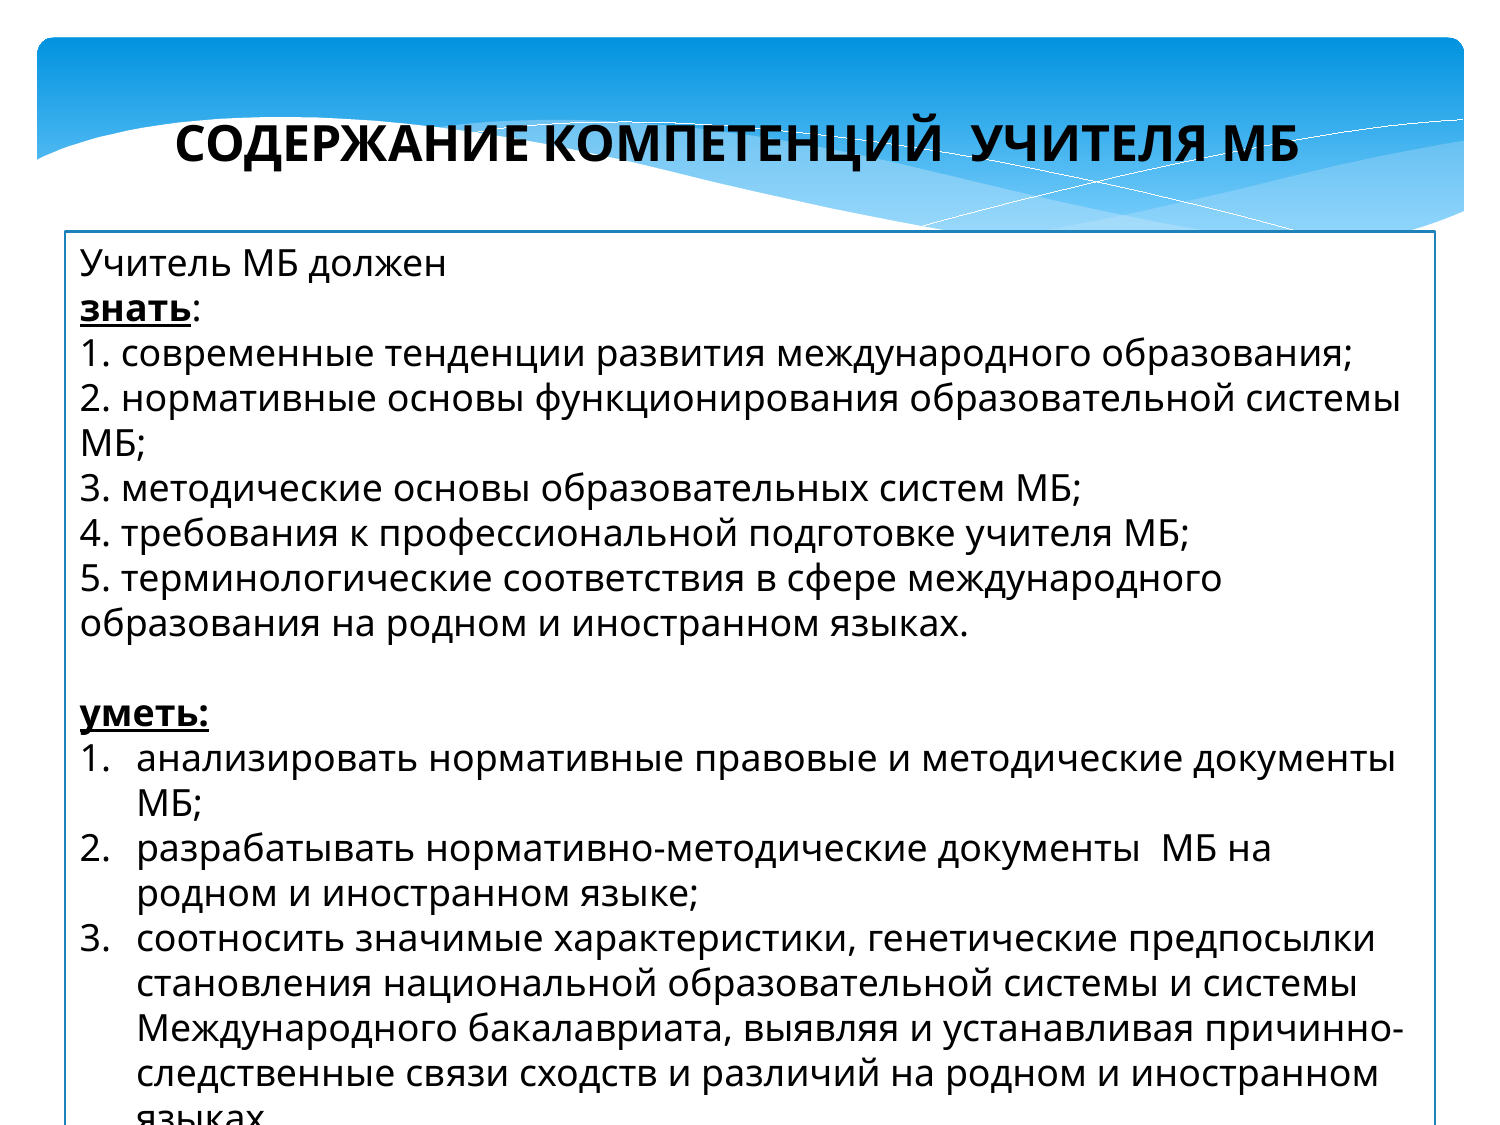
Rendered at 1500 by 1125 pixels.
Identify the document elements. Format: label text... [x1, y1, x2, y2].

text_box Учитель МБ должен знать: 1. современные тенденции развития международного образования; 2. нормативные основы функционирования образовательной системы МБ; 3. методические основы образовательных систем МБ; 4. требования к профессиональной подготовке учителя МБ; 5. терминологические соответствия в сфере международного образования на родном и иностранном языках. уметь: анализировать нормативные правовые и методические документы МБ; разрабатывать нормативно-методические документы МБ на родном и иностранном языке; соотносить значимые характеристики, генетические предпосылки становления национальной образовательной системы и системы Международного бакалавриата, выявляя и устанавливая причинно-следственные связи сходств и различий на родном и иностранном языках. [64, 230, 1436, 1125]
text_box СОДЕРЖАНИЕ КОМПЕТЕНЦИЙ УЧИТЕЛЯ МБ [123, 104, 1353, 179]
